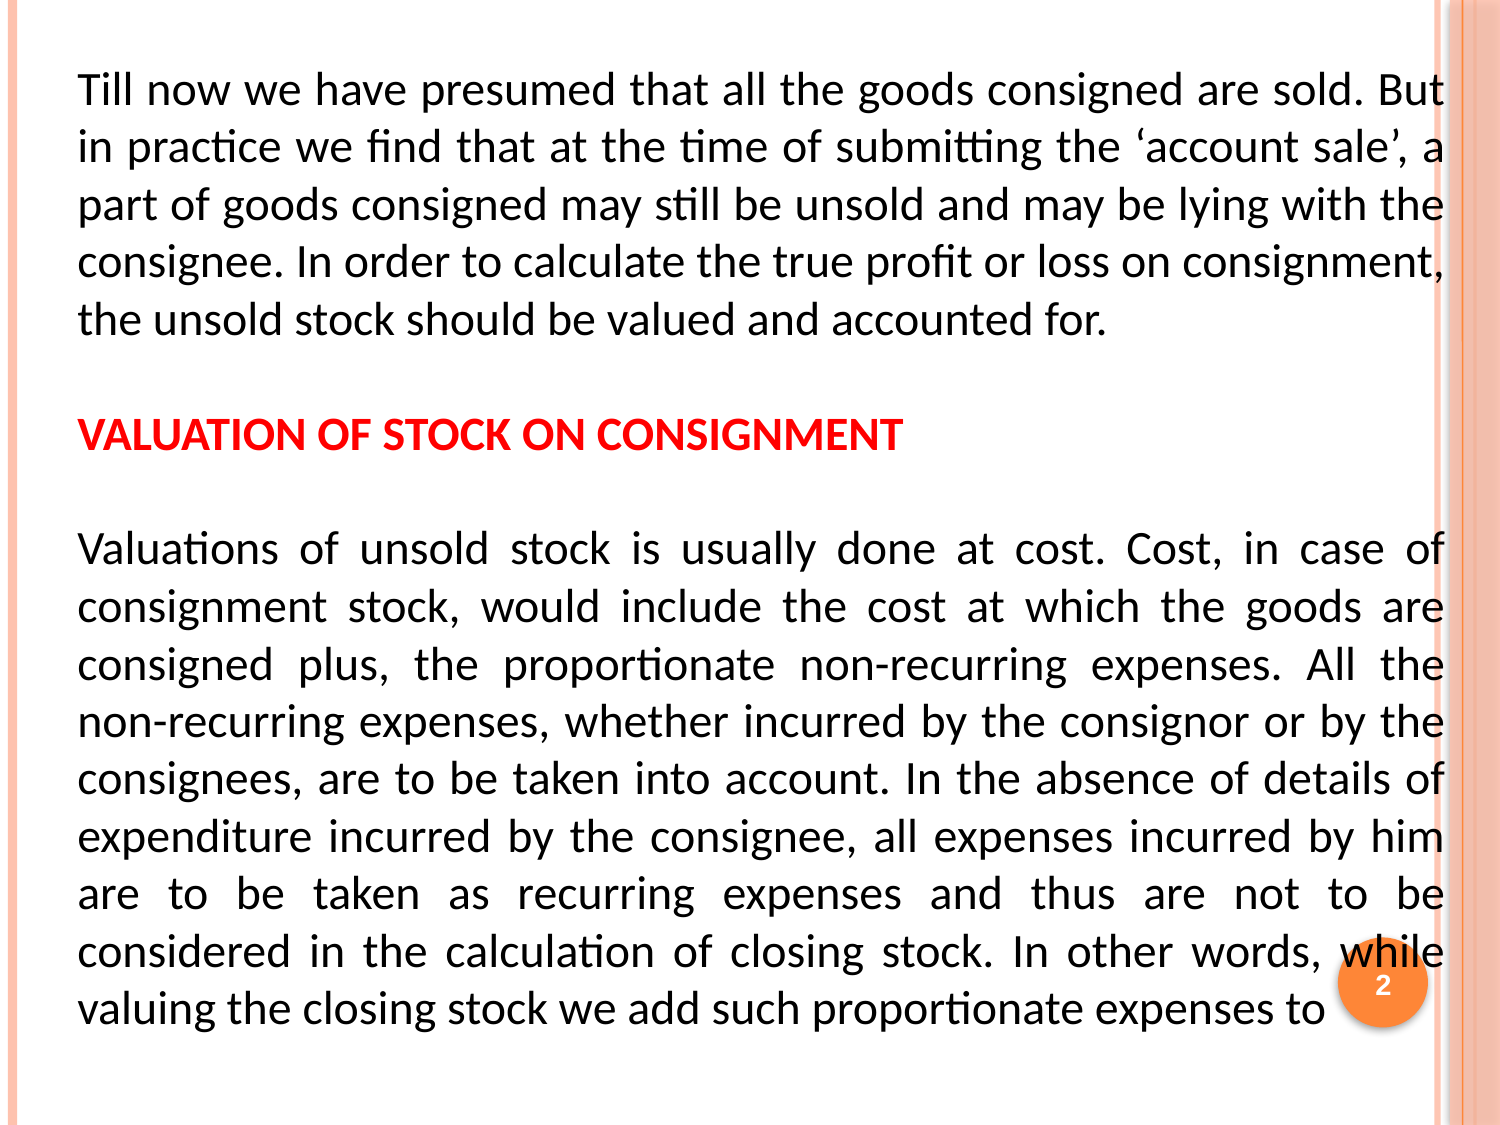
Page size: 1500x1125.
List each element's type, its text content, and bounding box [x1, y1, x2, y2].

text_box Till now we have presumed that all the goods consigned are sold. But in practice we find that at the time of submitting the ‘account sale’, a part of goods consigned may still be unsold and may be lying with the consignee. In order to calculate the true profit or loss on consignment, the unsold stock should be valued and accounted for. VALUATION OF STOCK ON CONSIGNMENT Valuations of unsold stock is usually done at cost. Cost, in case of consignment stock, would include the cost at which the goods are consigned plus, the proportionate non-recurring expenses. All the non-recurring expenses, whether incurred by the consignor or by the consignees, are to be taken into account. In the absence of details of expenditure incurred by the consignee, all expenses incurred by him are to be taken as recurring expenses and thus are not to be considered in the calculation of closing stock. In other words, while valuing the closing stock we add such proportionate expenses to [62, 50, 1463, 1042]
